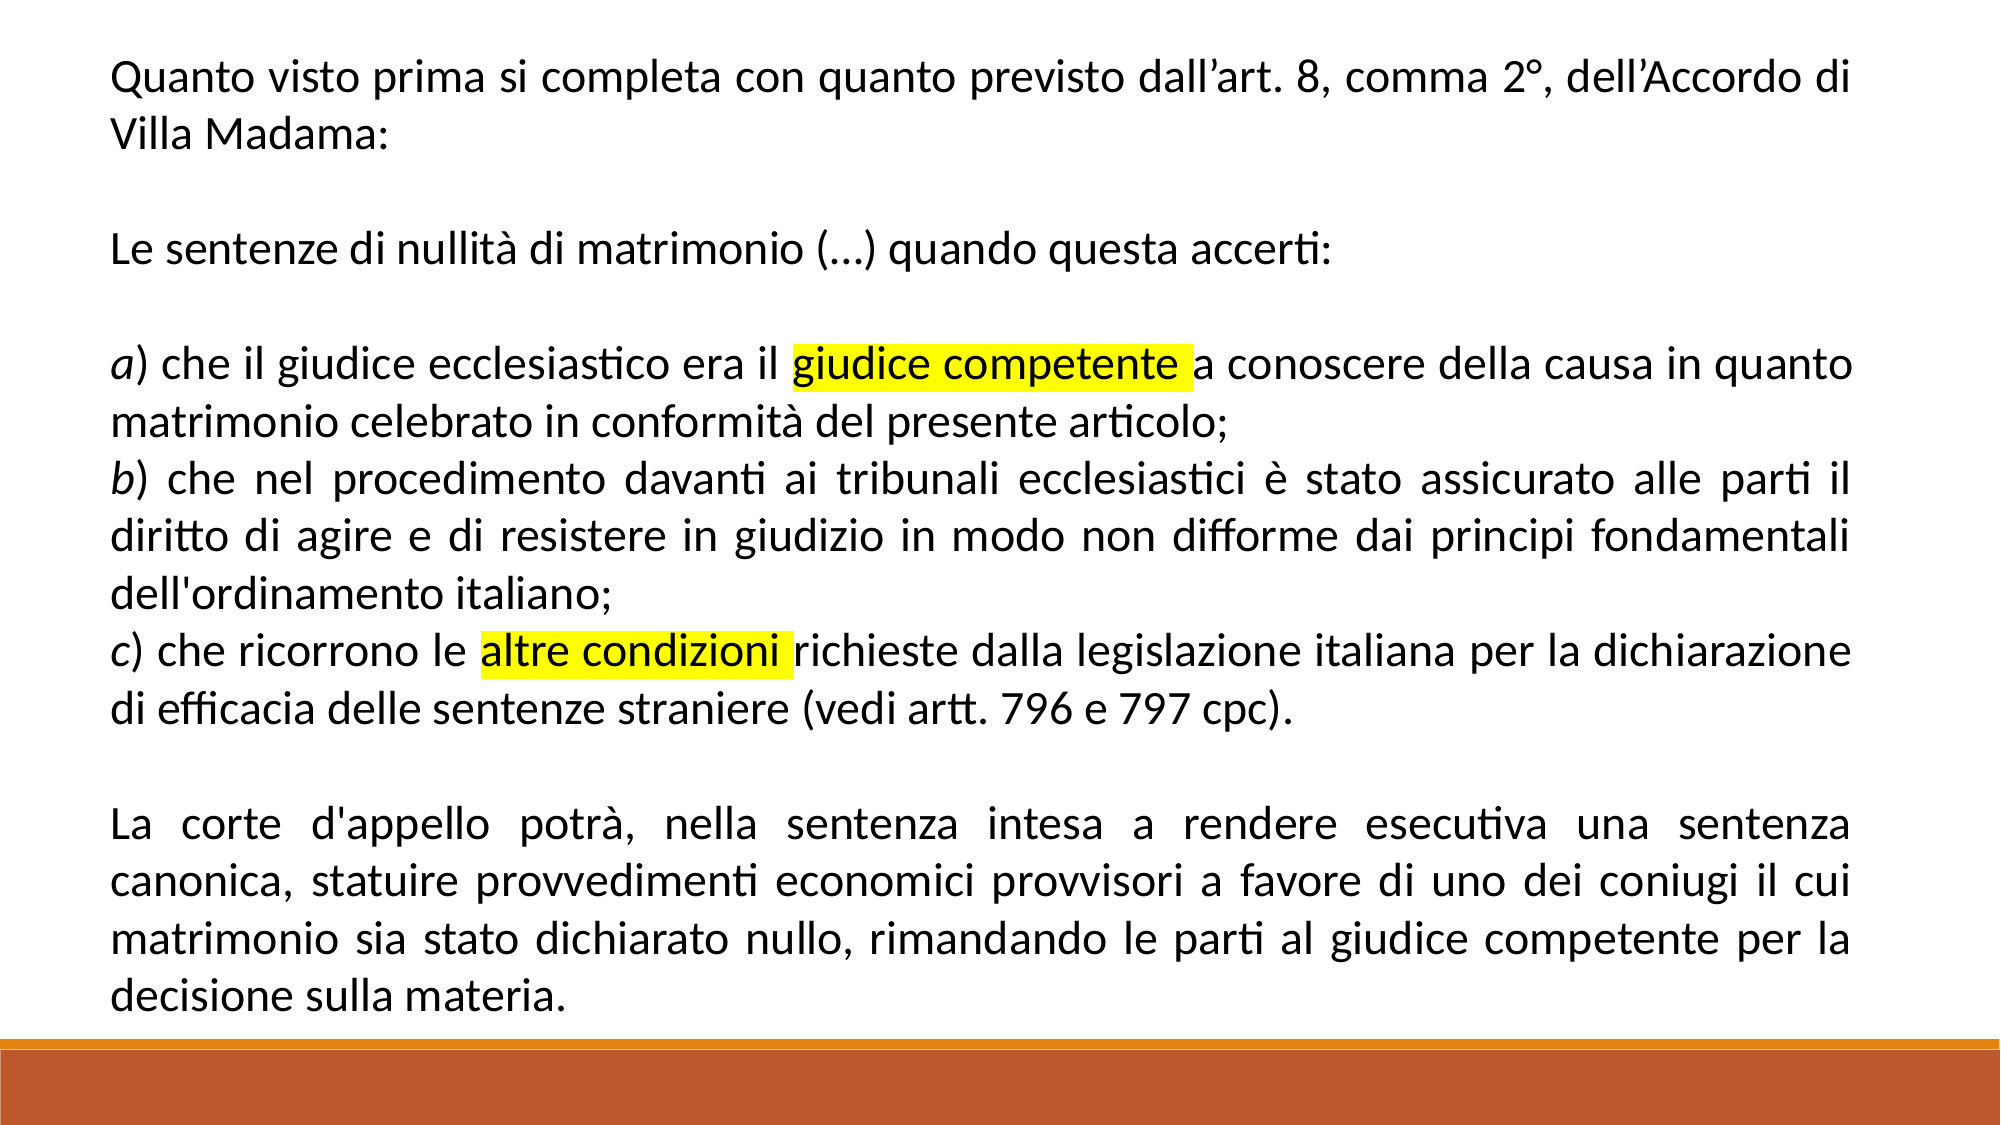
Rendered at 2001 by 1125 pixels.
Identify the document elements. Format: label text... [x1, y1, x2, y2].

text_box Quanto visto prima si completa con quanto previsto dall’art. 8, comma 2°, dell’Accordo di Villa Madama: Le sentenze di nullità di matrimonio (…) quando questa accerti: a) che il giudice ecclesiastico era il giudice competente a conoscere della causa in quanto matrimonio celebrato in conformità del presente articolo; b) che nel procedimento davanti ai tribunali ecclesiastici è stato assicurato alle parti il diritto di agire e di resistere in giudizio in modo non difforme dai principi fondamentali dell'ordinamento italiano; c) che ricorrono le altre condizioni richieste dalla legislazione italiana per la dichiarazione di efficacia delle sentenze straniere (vedi artt. 796 e 797 cpc). La corte d'appello potrà, nella sentenza intesa a rendere esecutiva una sentenza canonica, statuire provvedimenti economici provvisori a favore di uno dei coniugi il cui matrimonio sia stato dichiarato nullo, rimandando le parti al giudice competente per la decisione sulla materia. [95, 36, 1870, 1074]
